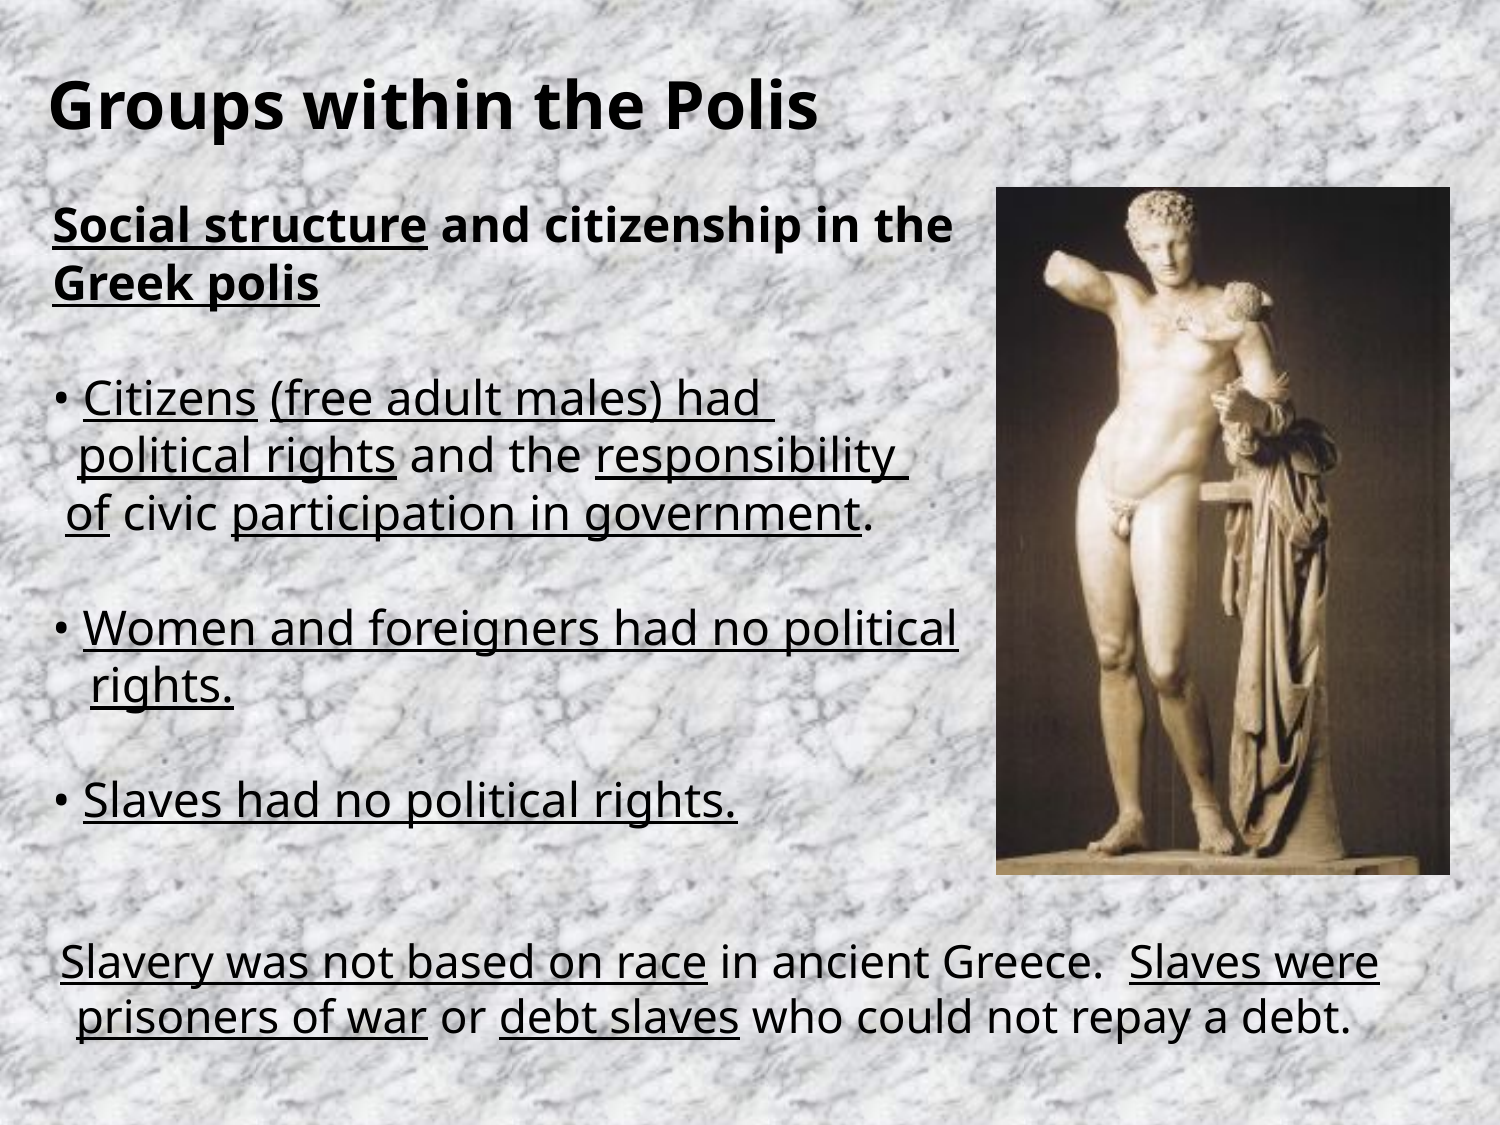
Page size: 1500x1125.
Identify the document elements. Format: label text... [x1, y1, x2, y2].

text_box Groups within the Polis [33, 55, 836, 150]
text_box Slavery was not based on race in ancient Greece. Slaves were prisoners of war or debt slaves who could not repay a debt. [37, 924, 1403, 1050]
text_box Social structure and citizenship in the Greek polis • Citizens (free adult males) had political rights and the responsibility of civic participation in government. • Women and foreigners had no political rights. • Slaves had no political rights. [37, 187, 975, 835]
picture [0, 0, 1500, 1125]
